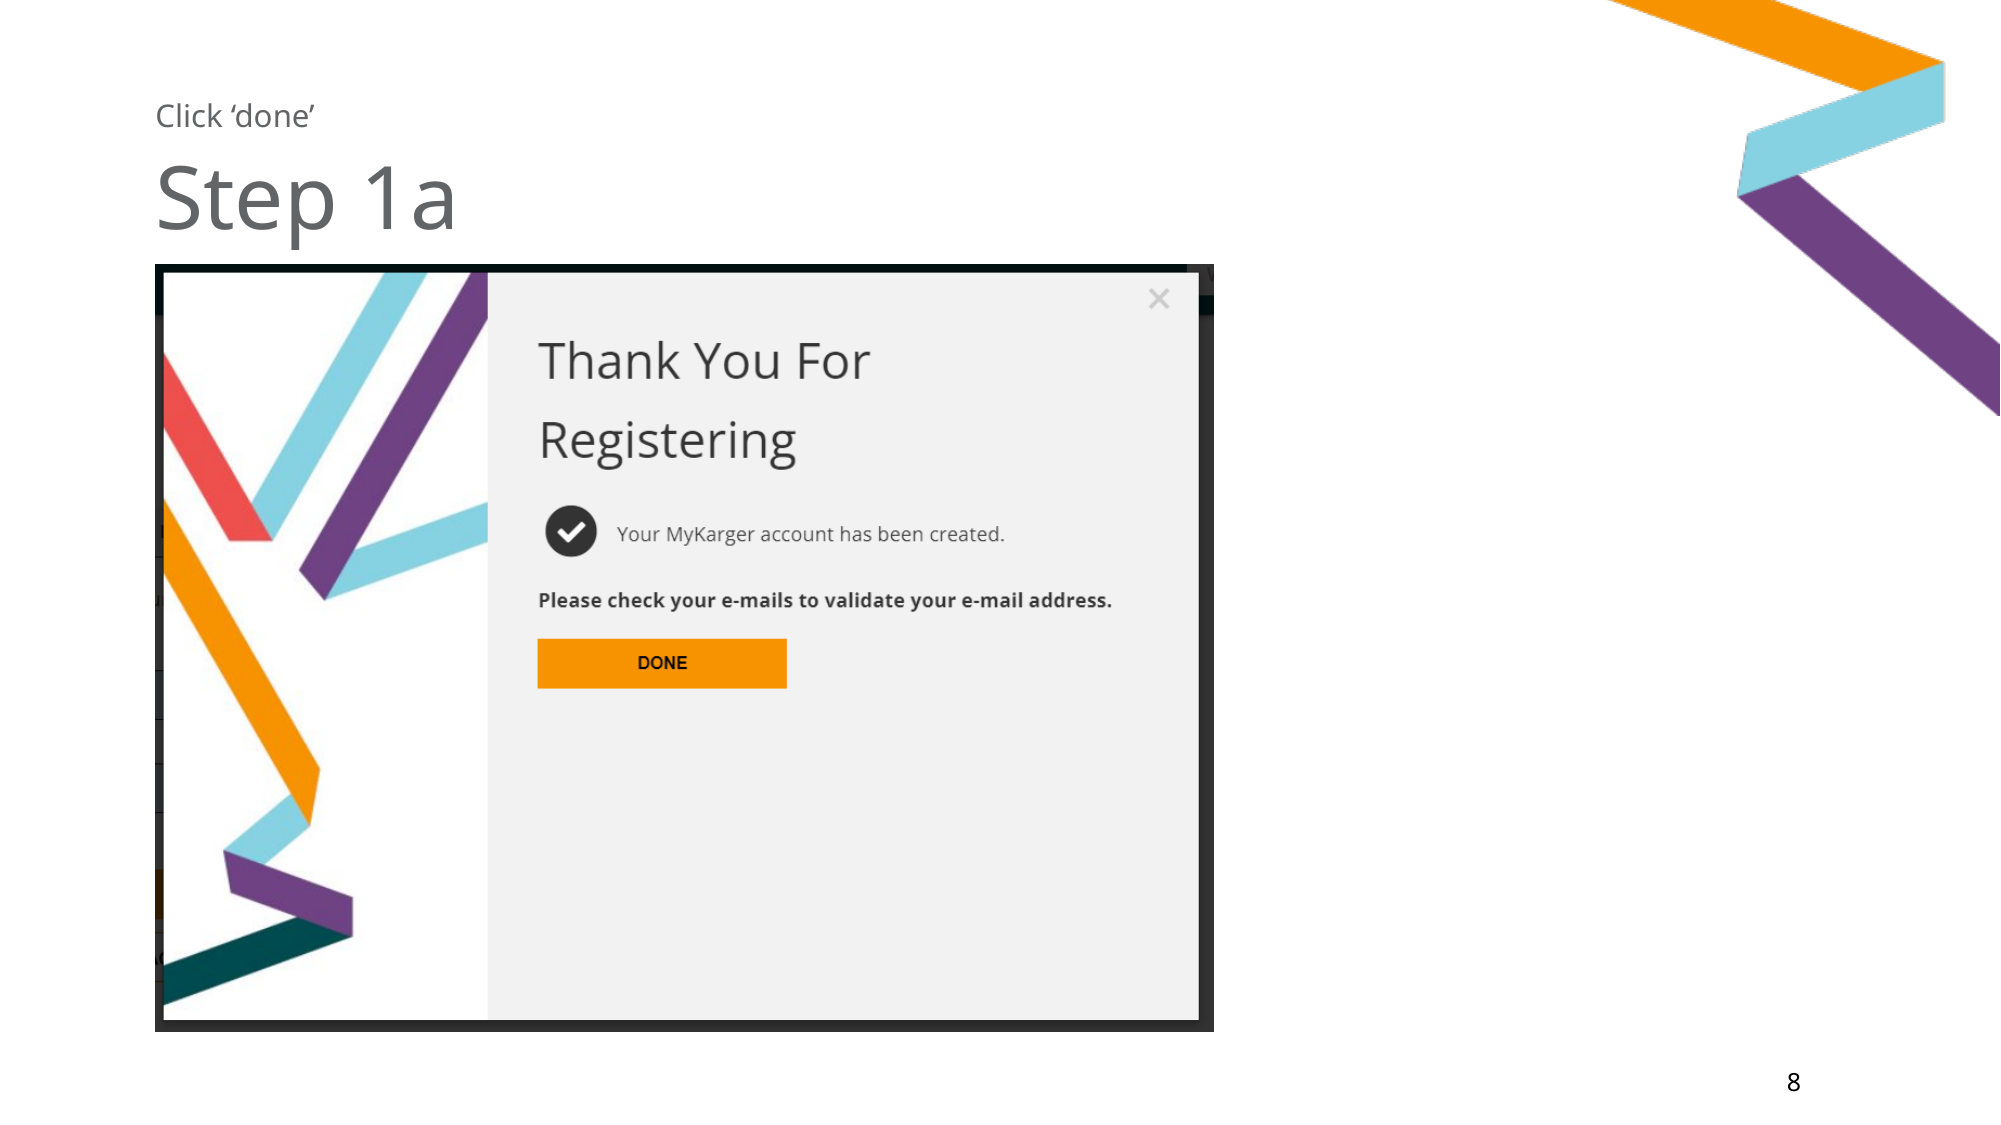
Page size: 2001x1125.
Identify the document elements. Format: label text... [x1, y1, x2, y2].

picture [1560, 0, 2000, 416]
slide_number 8 [1706, 1064, 1802, 1101]
list Click ‘done’ [155, 93, 1604, 144]
title Step 1a [155, 148, 1604, 255]
picture [155, 264, 1214, 1032]
